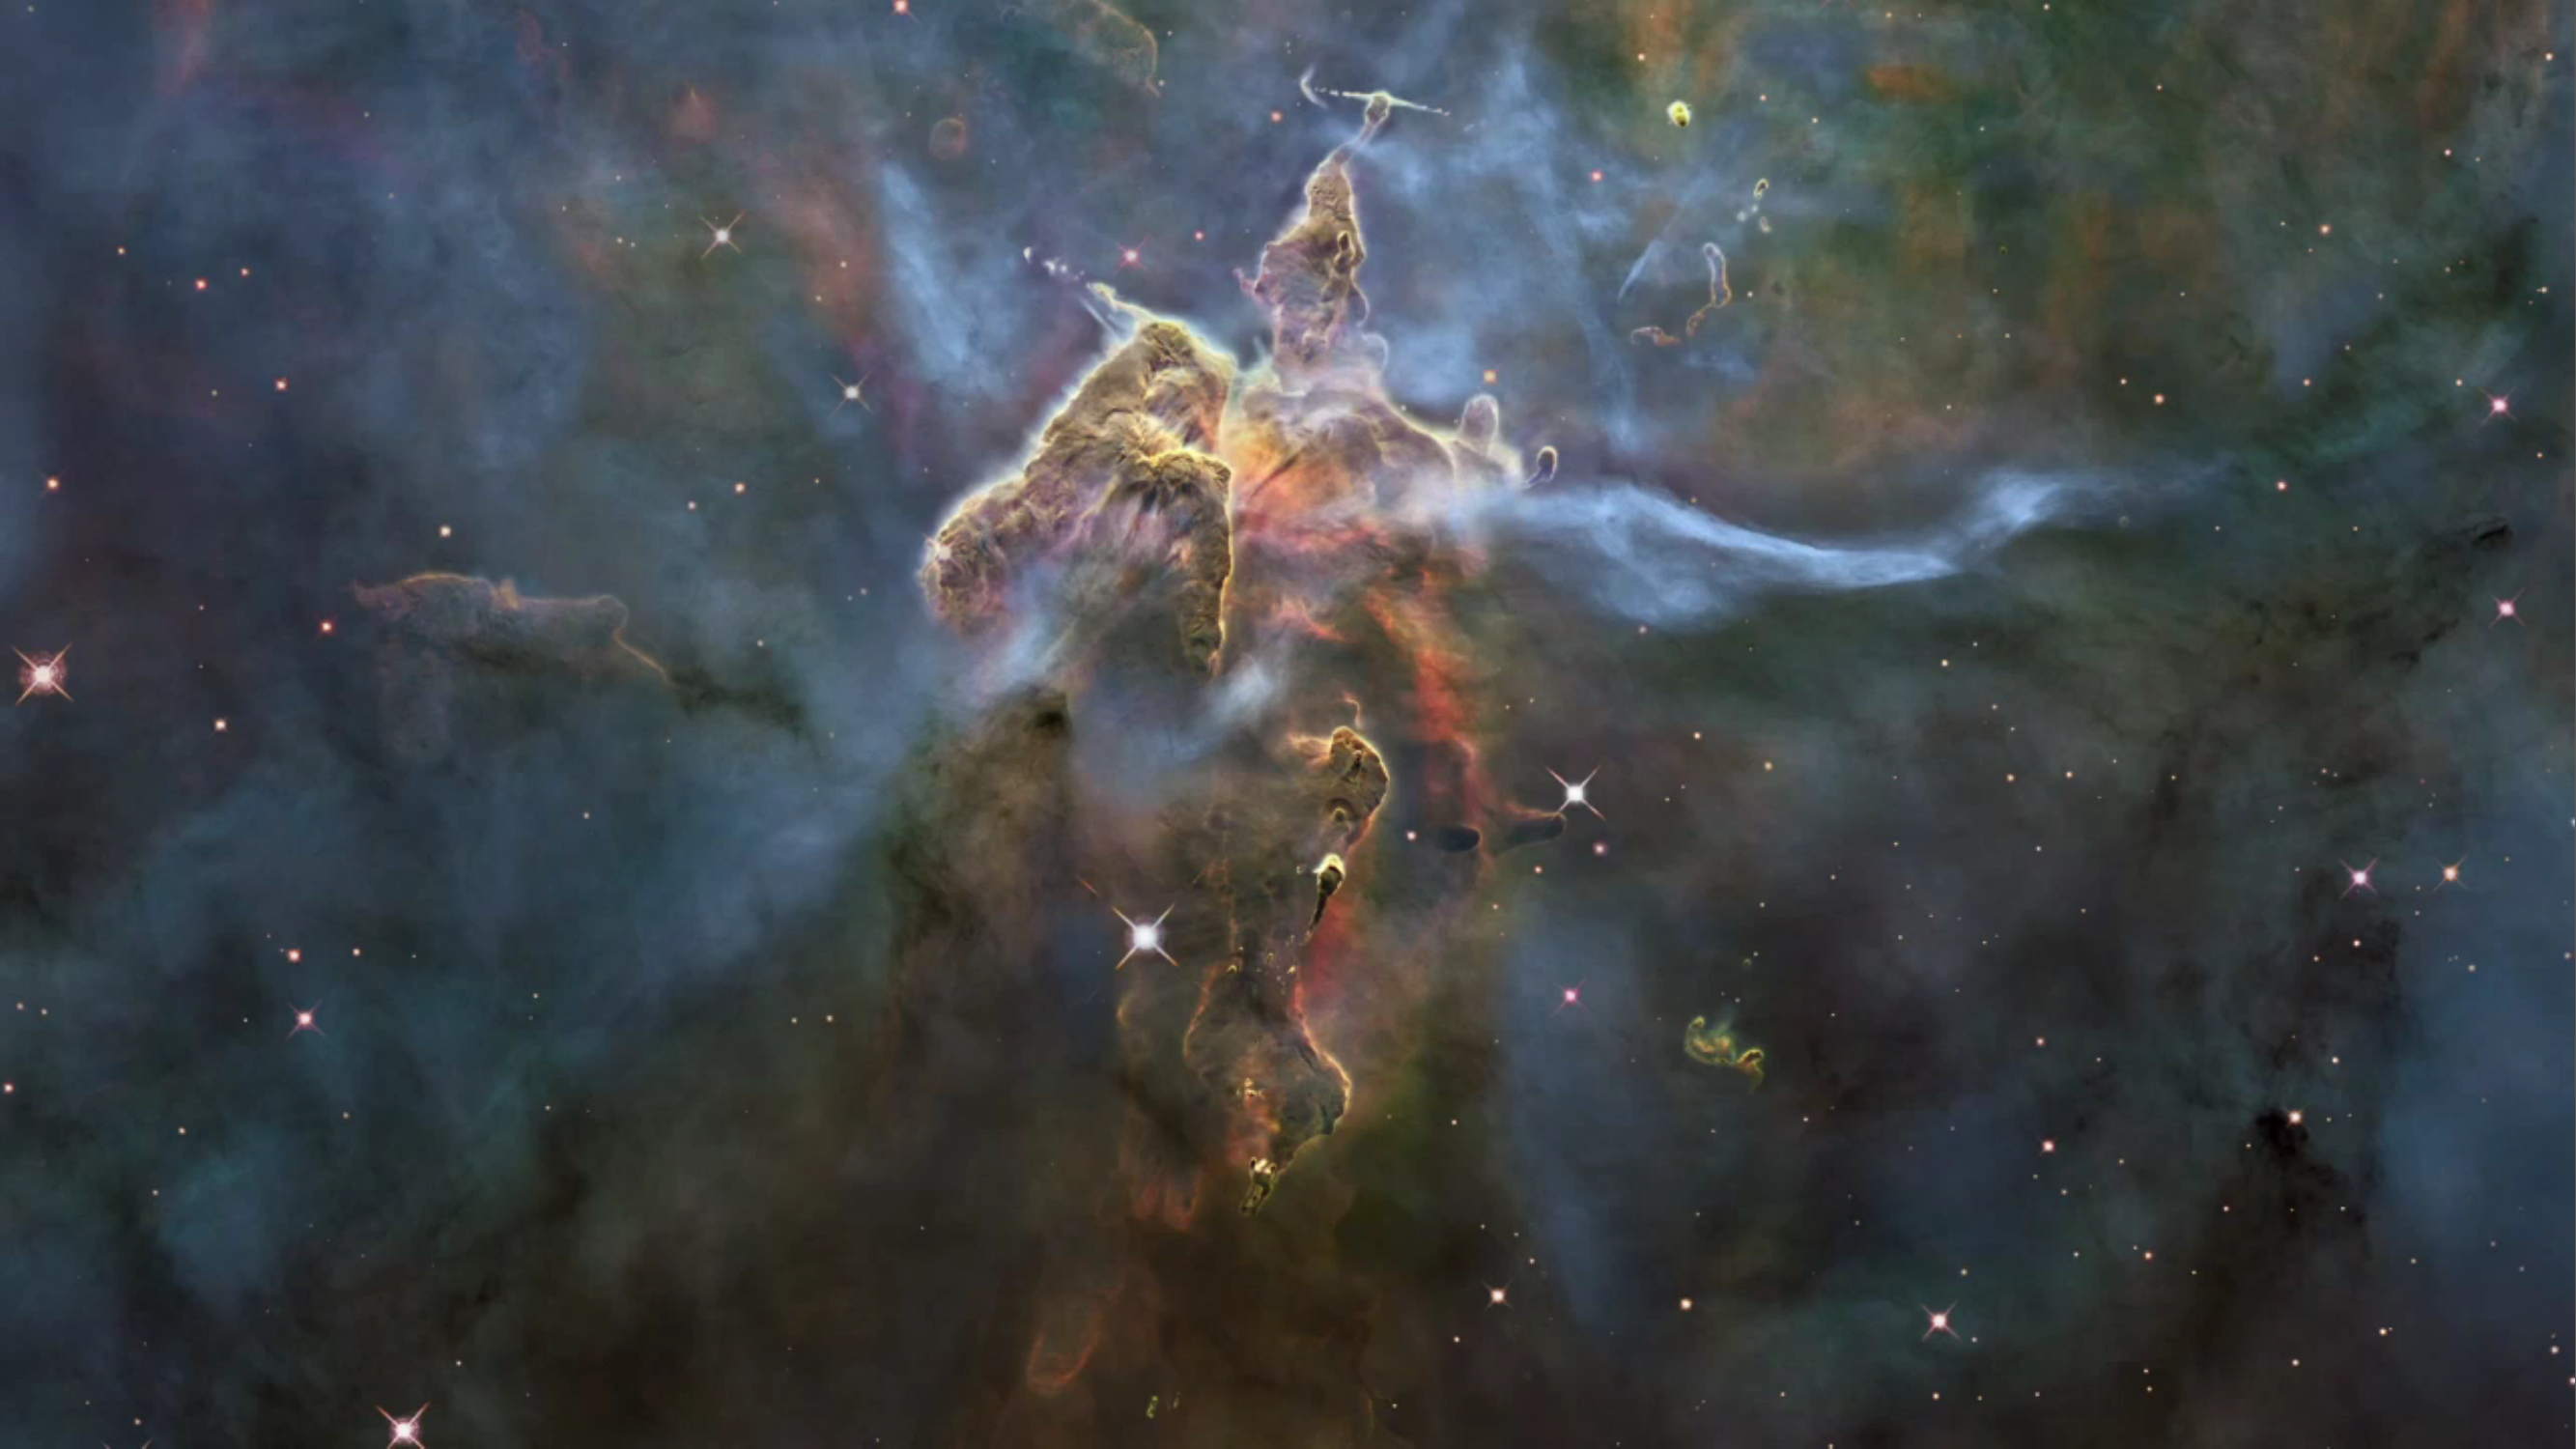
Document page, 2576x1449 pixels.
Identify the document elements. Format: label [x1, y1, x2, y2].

text_box [0, 0, 2576, 1449]
